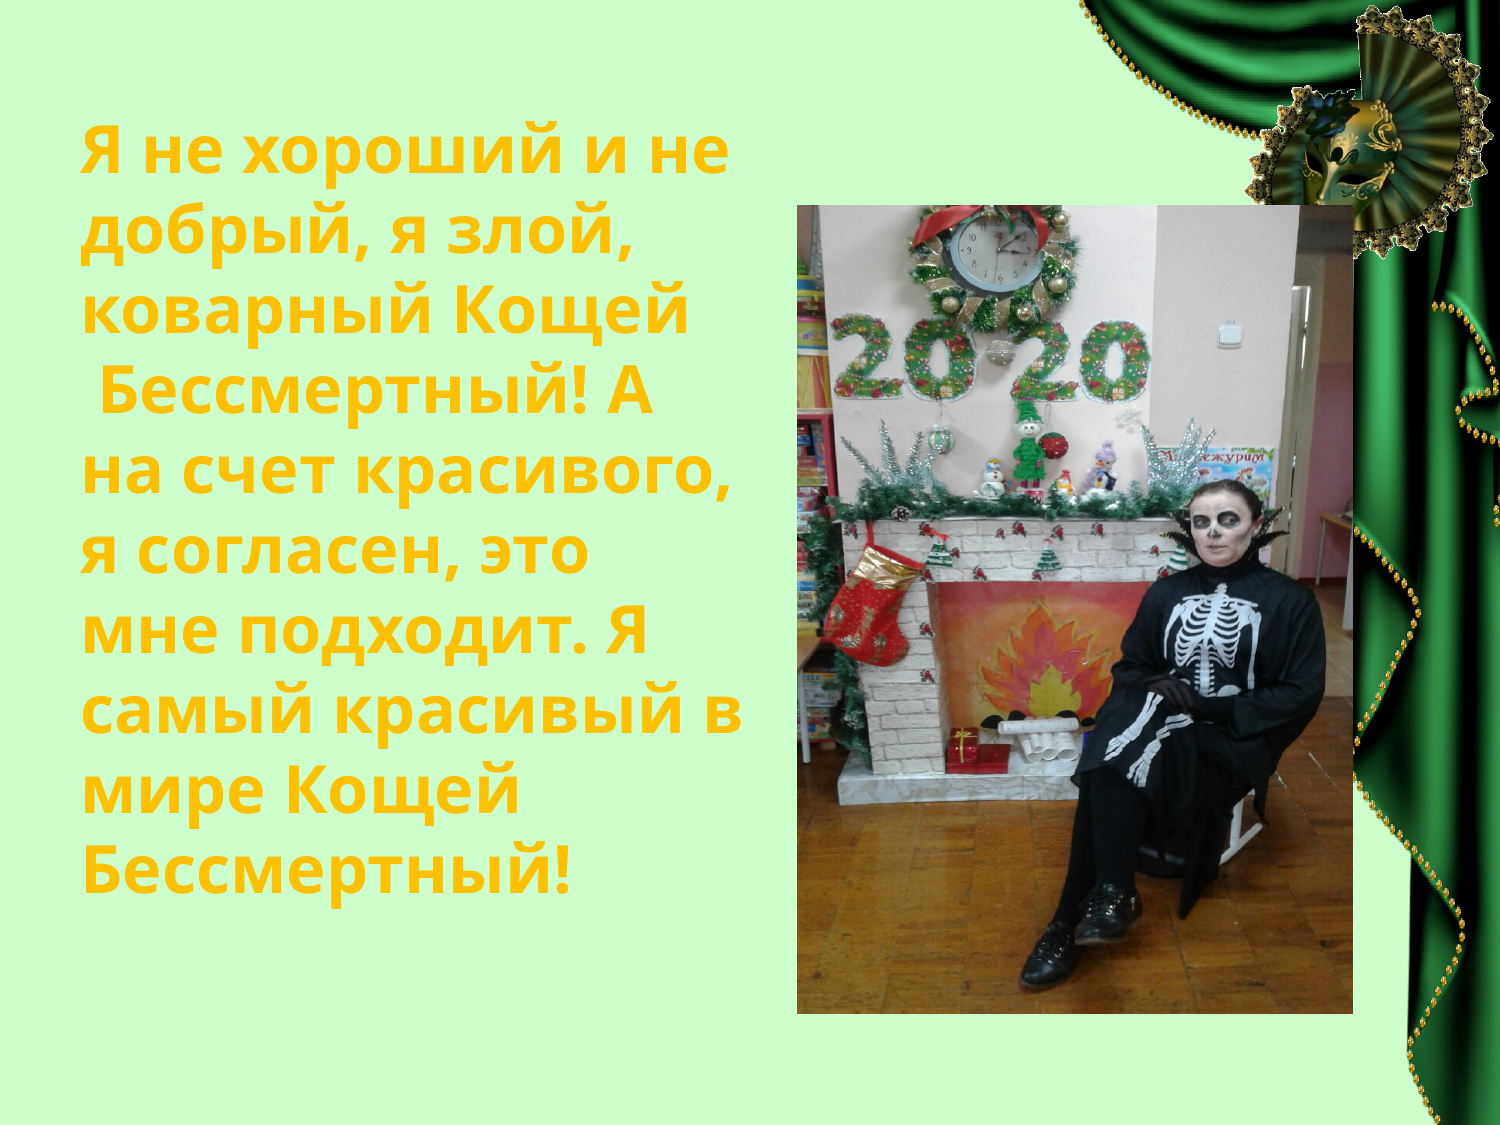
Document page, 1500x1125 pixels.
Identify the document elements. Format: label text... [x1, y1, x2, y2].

list Я не хороший и не добрый, я злой, коварный Кощей Бессмертный! А на счет красивого, я согласен, это мне подходит. Я самый красивый в мире Кощей Бессмертный! [64, 305, 762, 914]
picture [796, 0, 1500, 1125]
